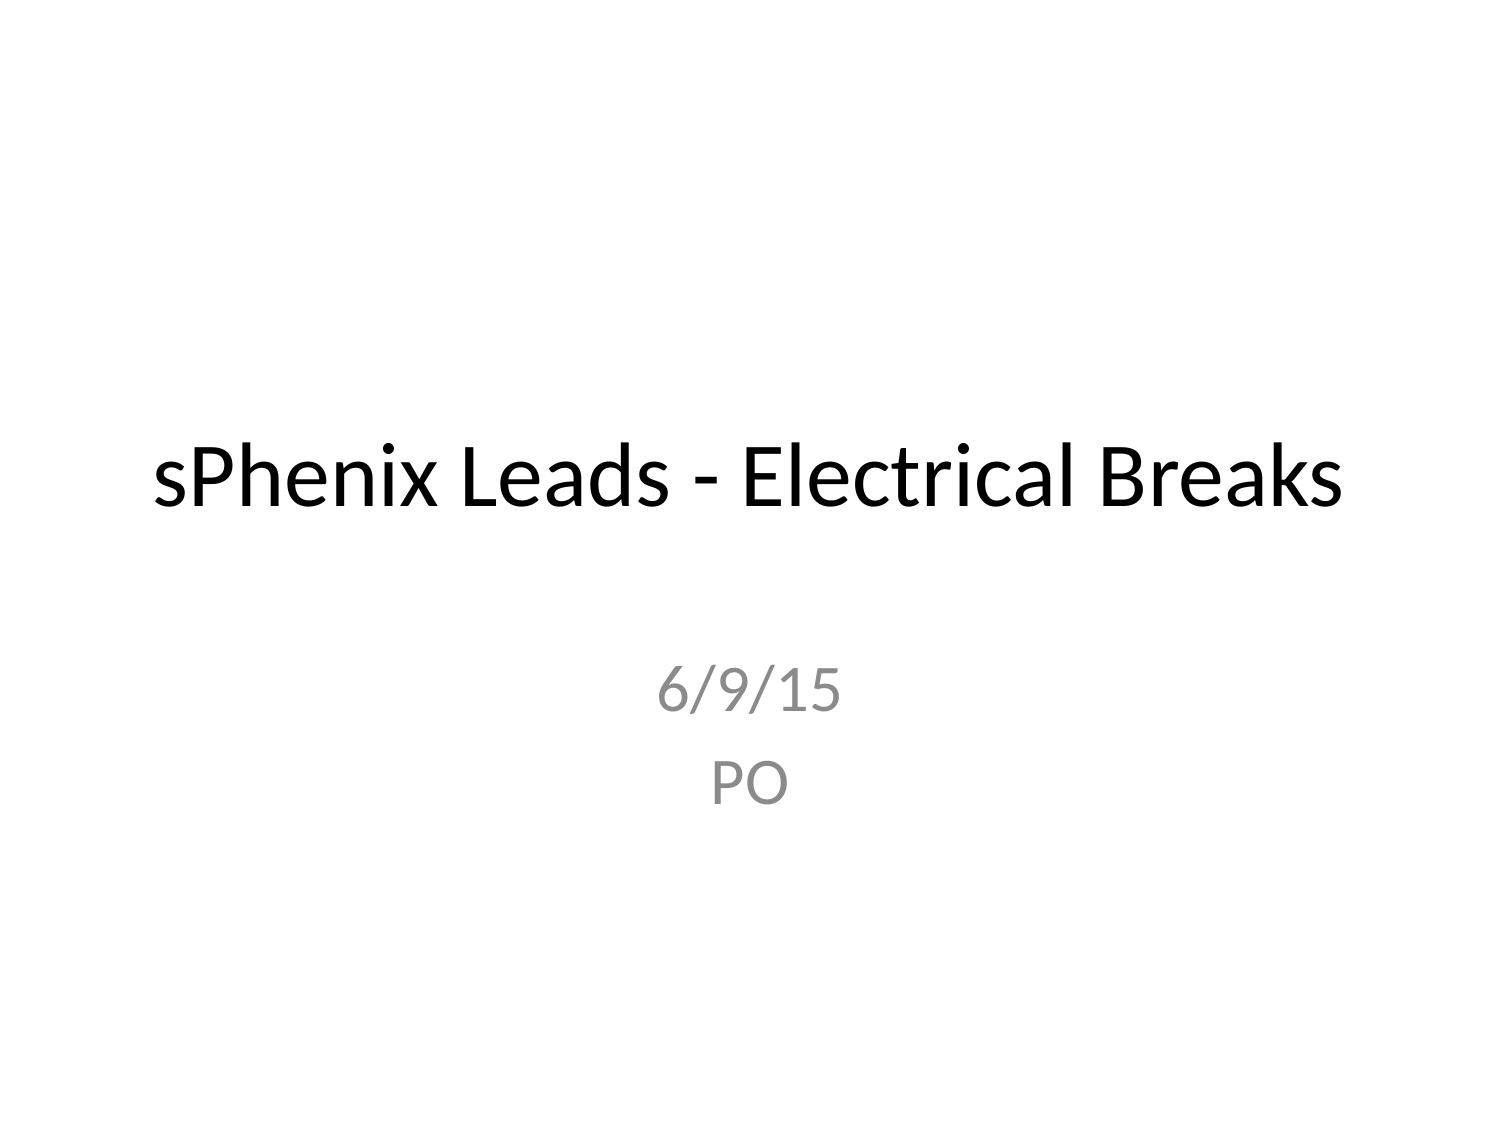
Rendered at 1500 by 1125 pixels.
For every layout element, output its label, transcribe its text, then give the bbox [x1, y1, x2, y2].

title sPhenix Leads - Electrical Breaks [112, 349, 1388, 591]
subtitle 6/9/15 PO [225, 637, 1275, 925]
